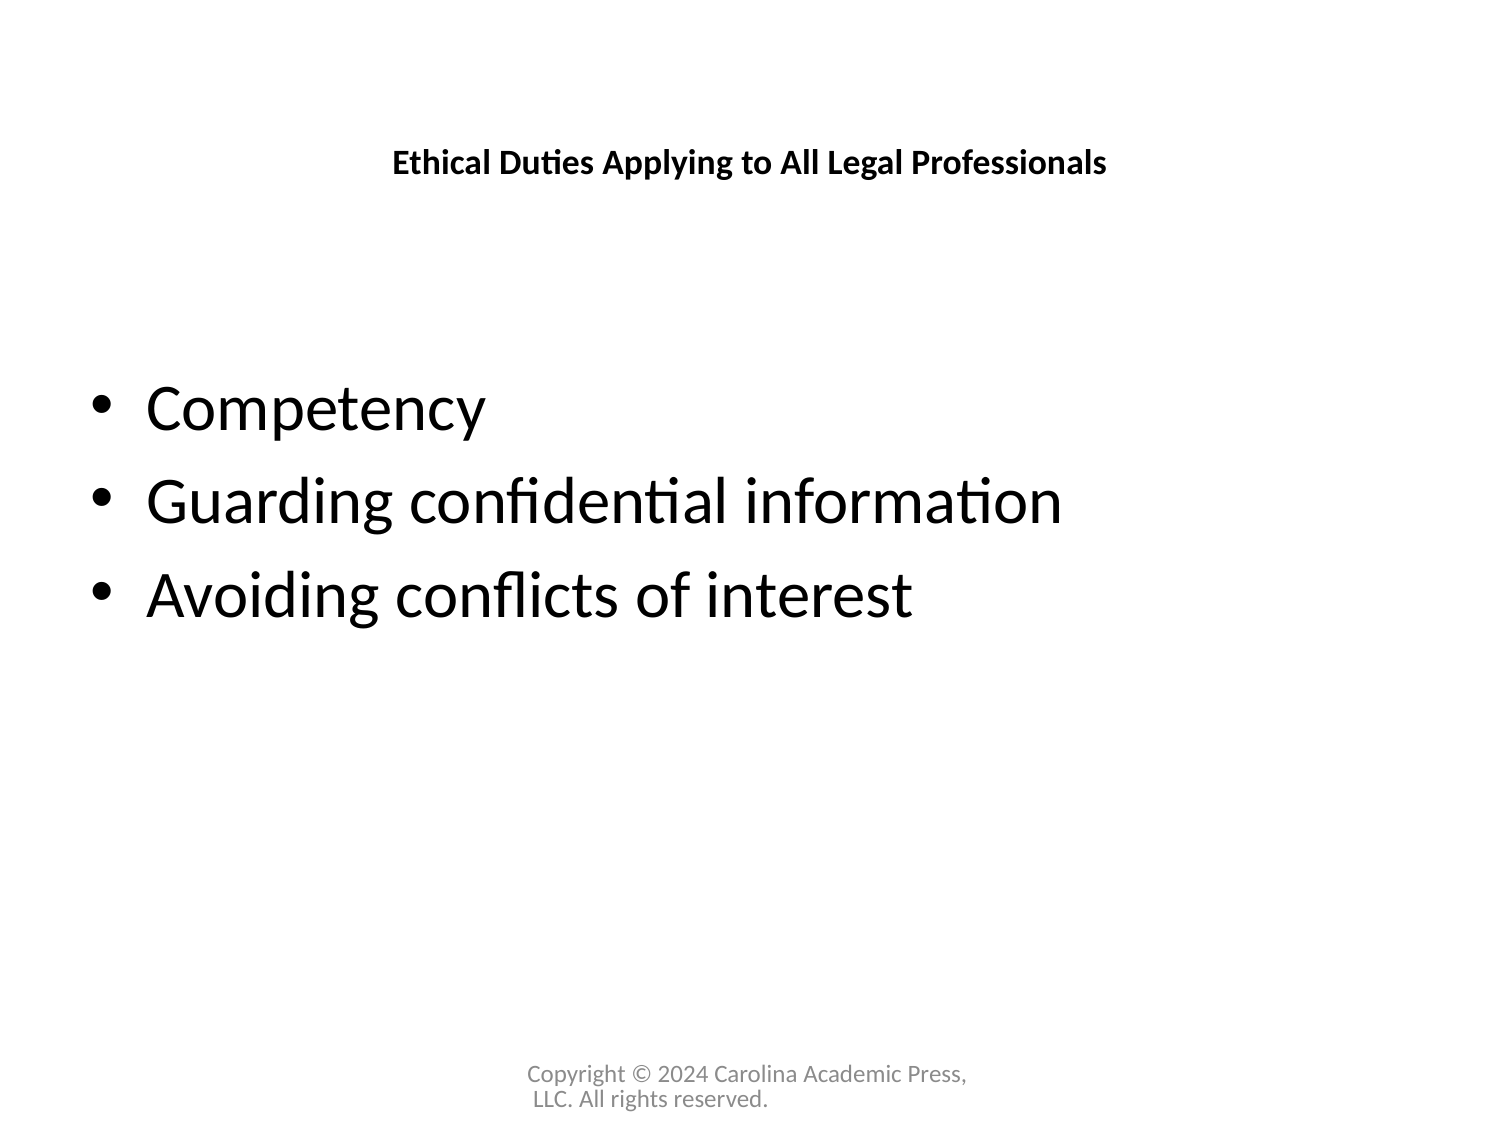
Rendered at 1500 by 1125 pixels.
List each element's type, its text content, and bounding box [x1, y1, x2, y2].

list Competency Guarding confidential information Avoiding conflicts of interest [75, 262, 1425, 1005]
title Ethical Duties Applying to All Legal Professionals [75, 45, 1425, 233]
footer Copyright © 2024 Carolina Academic Press, LLC. All rights reserved. [512, 1042, 988, 1103]
